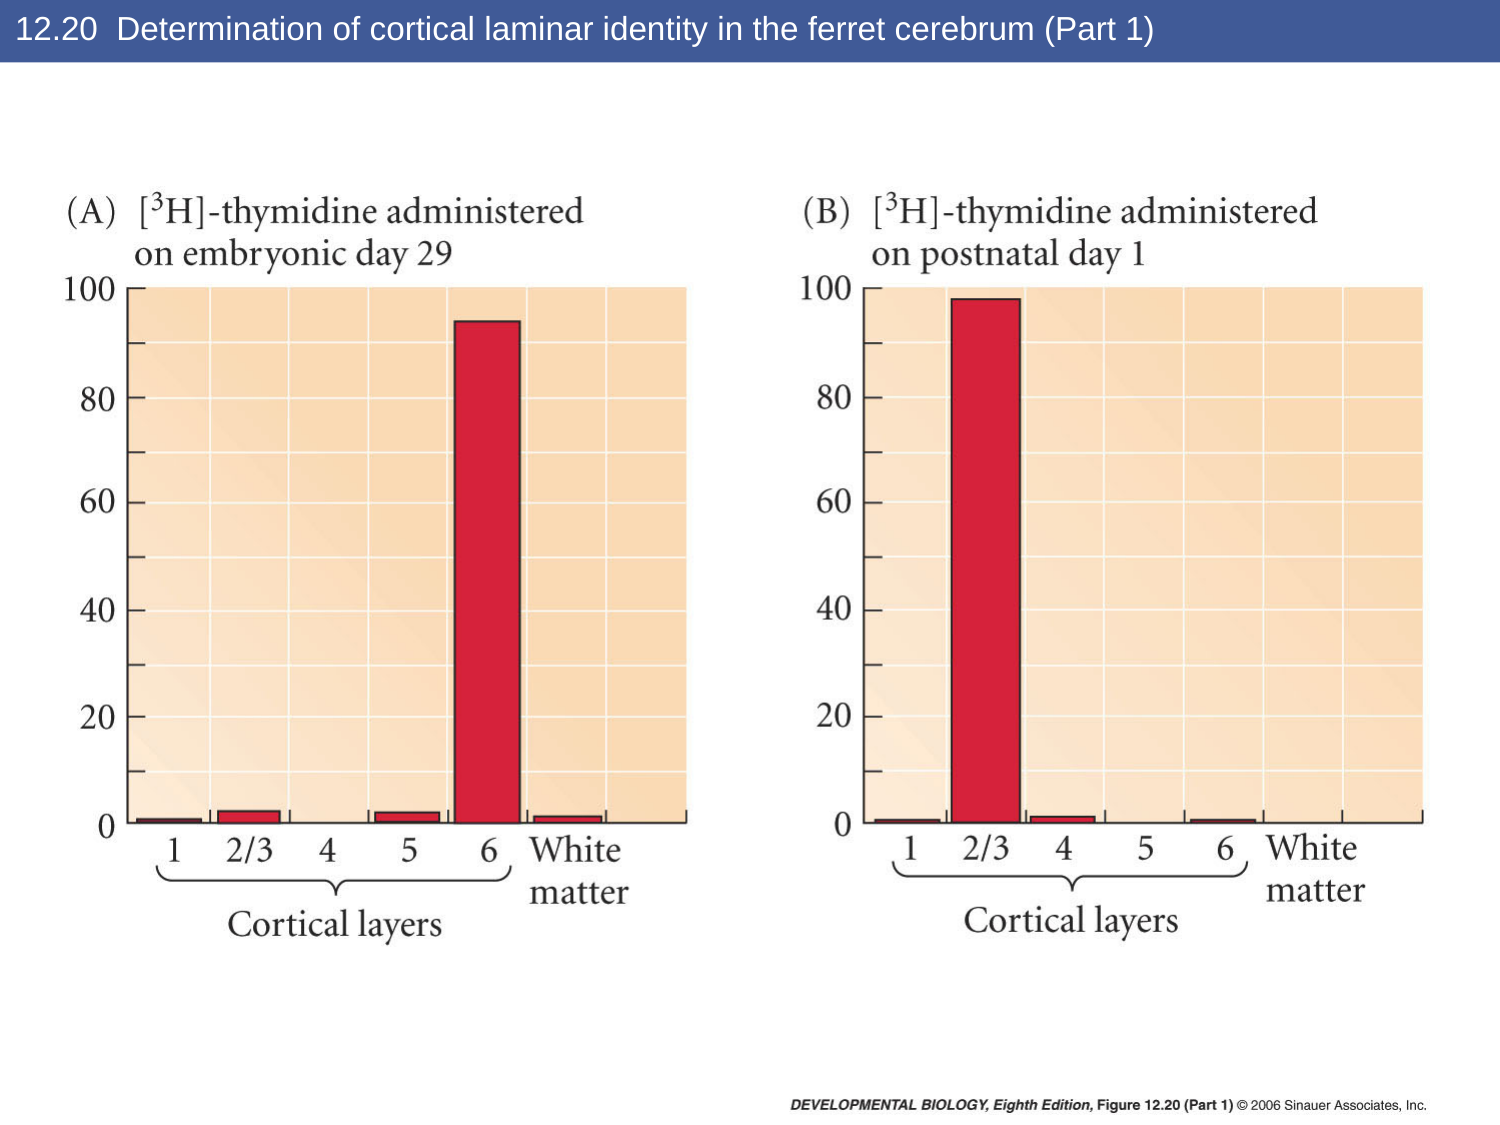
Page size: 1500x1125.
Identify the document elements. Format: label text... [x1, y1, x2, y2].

picture [45, 74, 1446, 1125]
title 12.20 Determination of cortical laminar identity in the ferret cerebrum (Part 1) [0, 0, 1500, 63]
